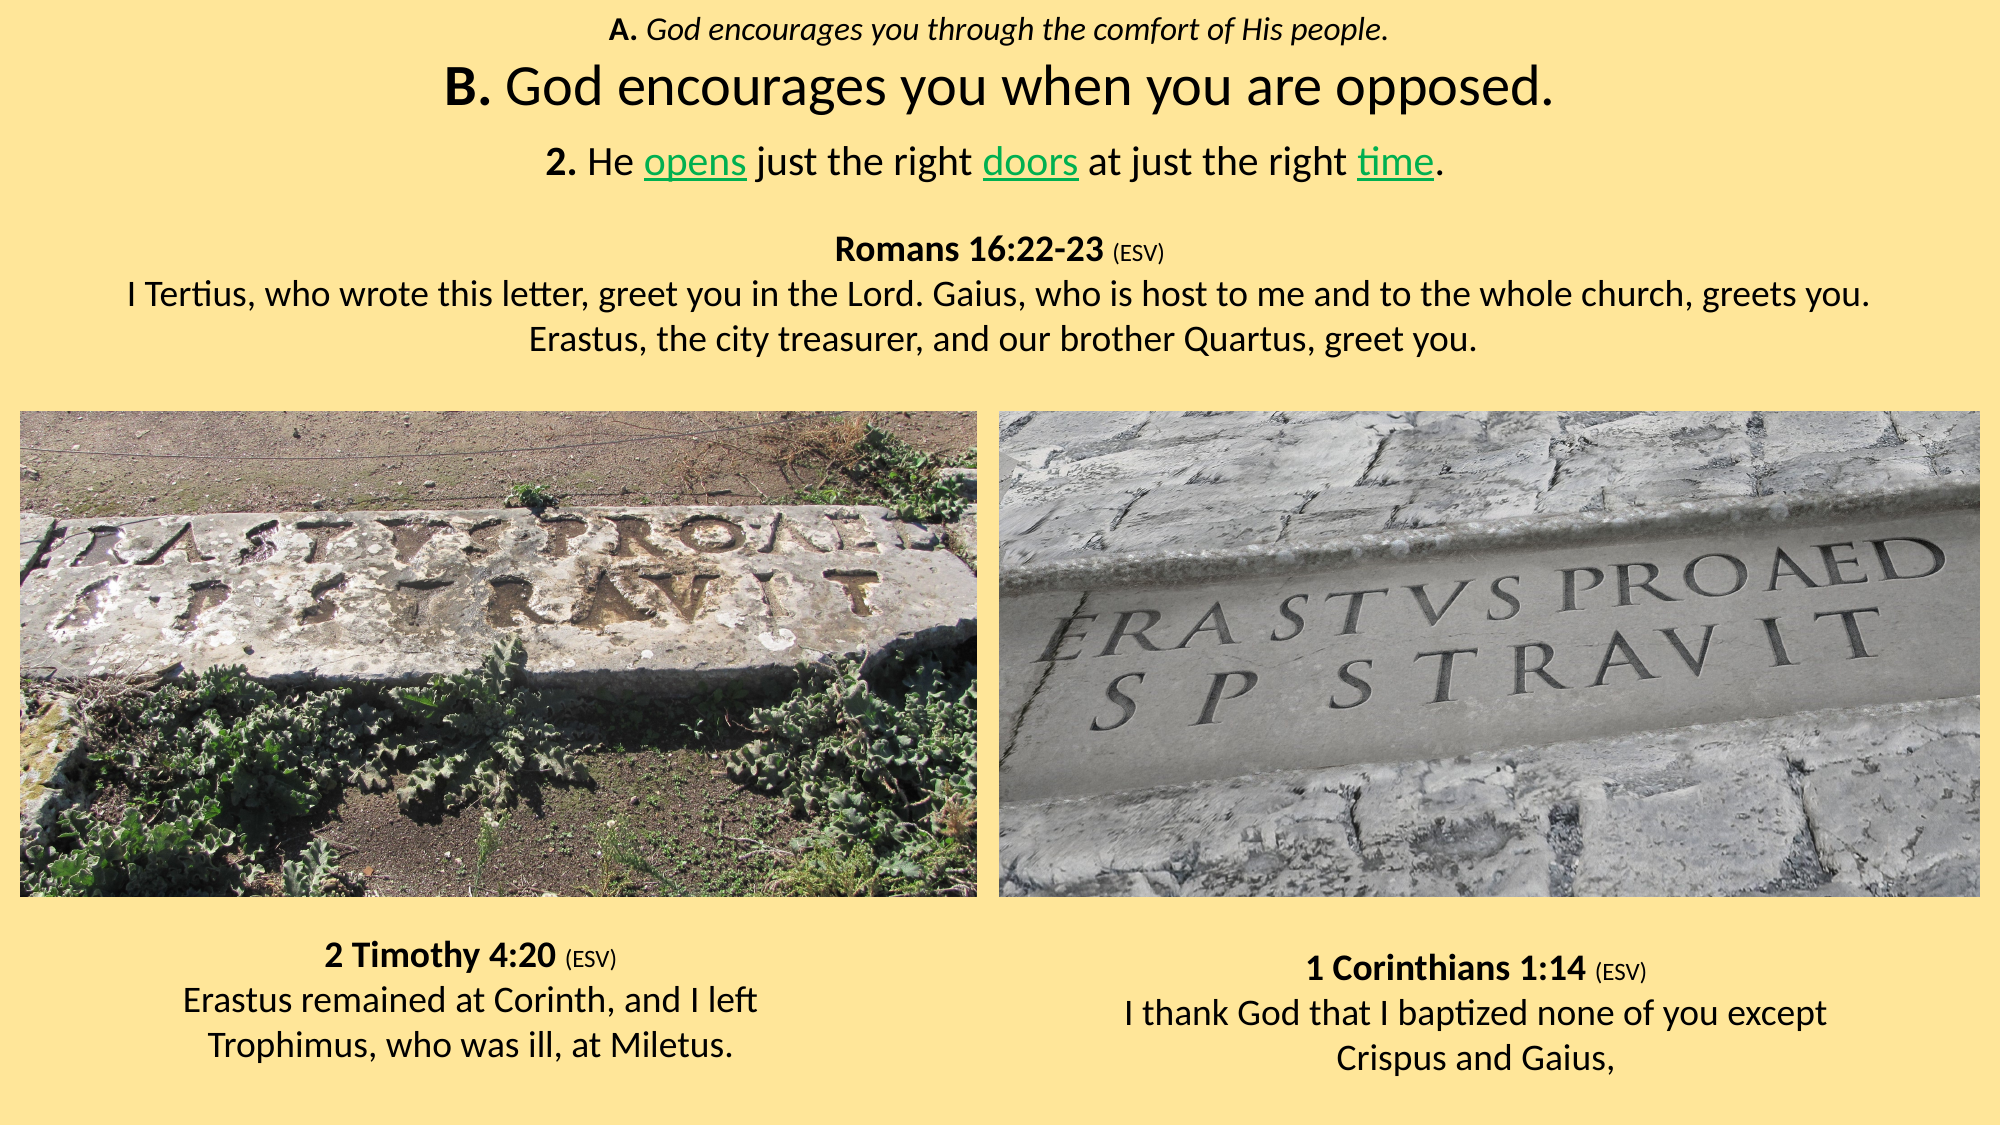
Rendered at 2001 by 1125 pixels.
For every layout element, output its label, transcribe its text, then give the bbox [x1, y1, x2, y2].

text_box 1 Corinthians 1:14 (ESV) I thank God that I baptized none of you except Crispus and Gaius, [1054, 935, 1898, 1086]
picture [999, 411, 1980, 898]
text_box Romans 16:22-23 (ESV) I Tertius, who wrote this letter, greet you in the Lord. Gaius, who is host to me and to the whole church, greets you. Erastus, the city treasurer, and our brother Quartus, greet you. [0, 216, 2000, 367]
picture [20, 411, 977, 898]
text_box 2 Timothy 4:20 (ESV) Erastus remained at Corinth, and I left Trophimus, who was ill, at Miletus. [101, 922, 840, 1073]
text_box 2. He opens just the right doors at just the right time. [0, 126, 2000, 191]
text_box A. God encourages you through the comfort of His people. B. God encourages you when you are opposed. [0, 0, 2000, 125]
